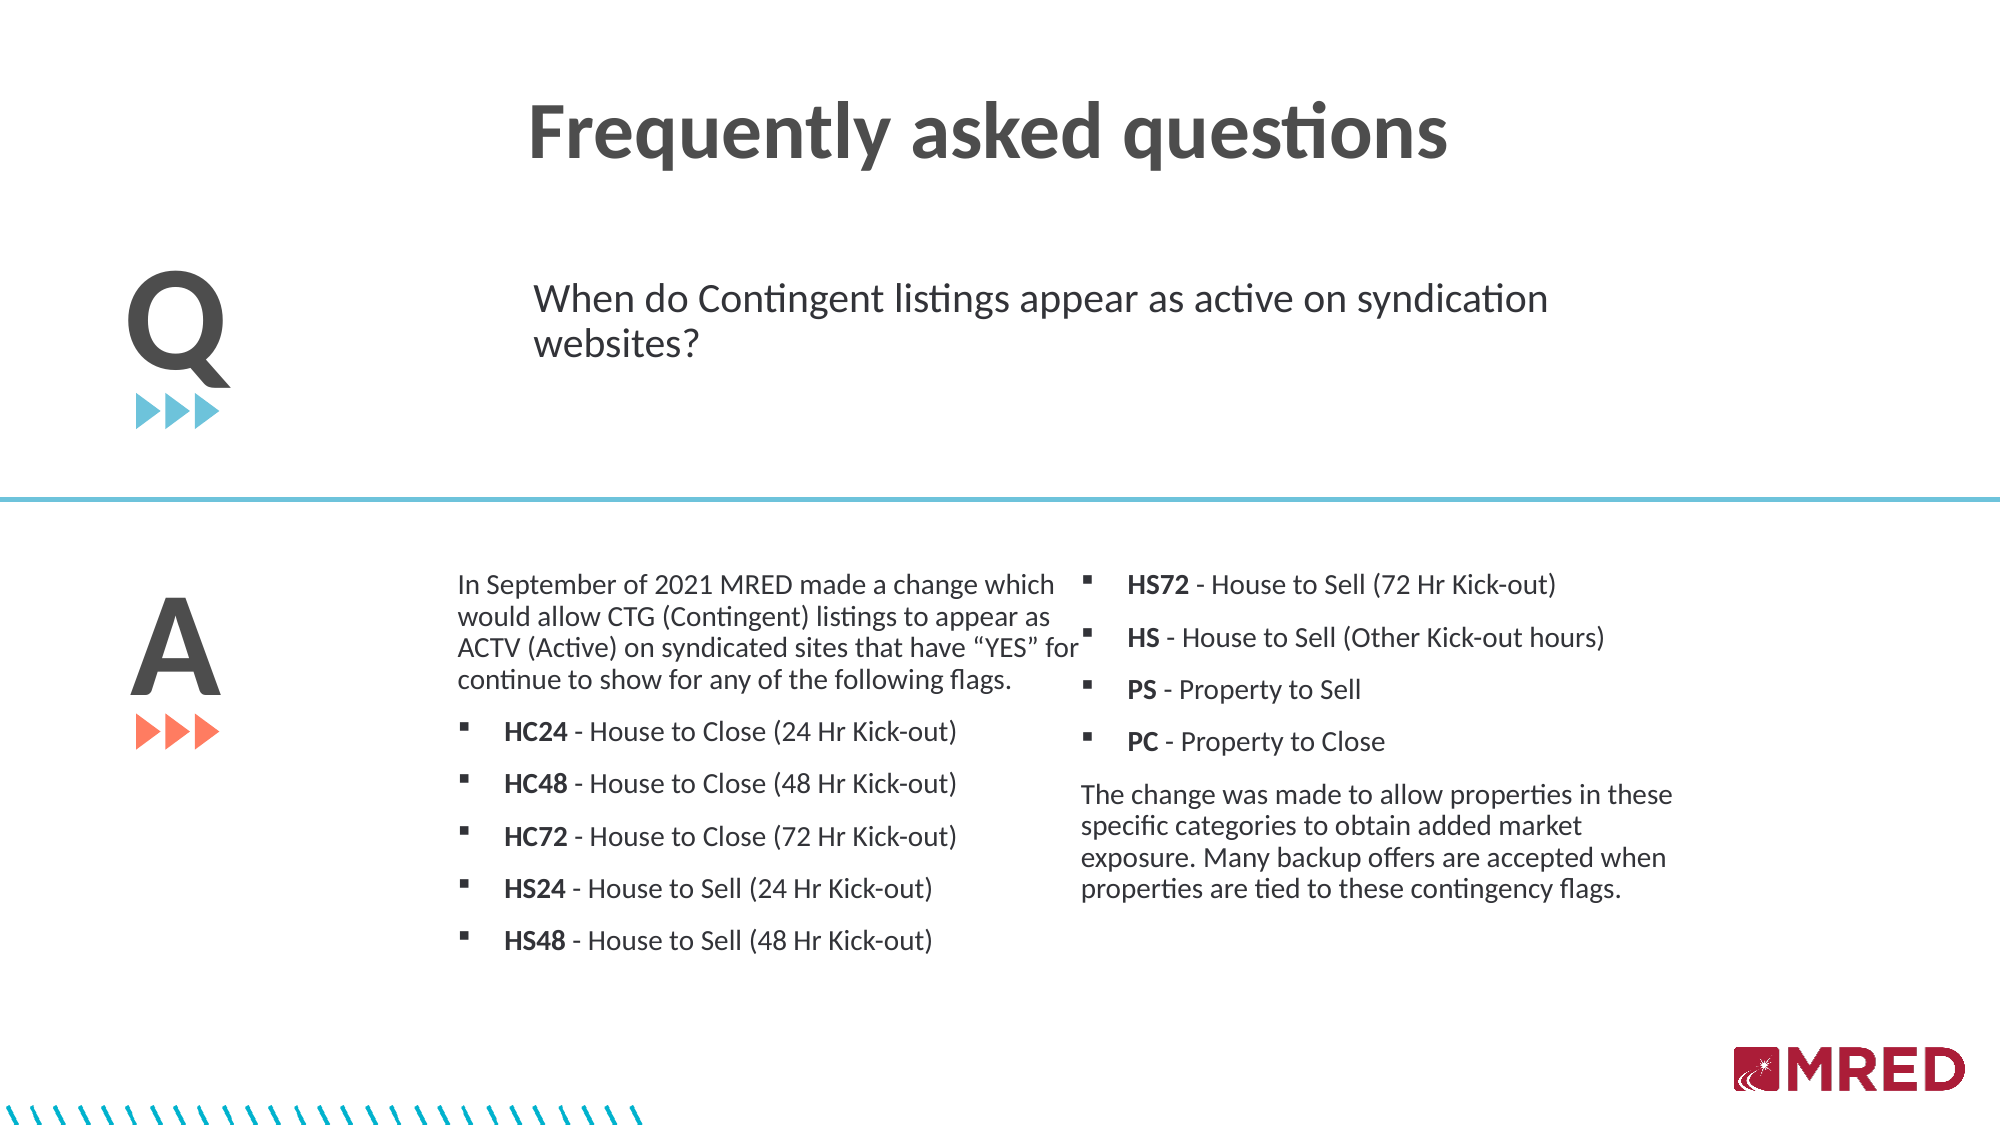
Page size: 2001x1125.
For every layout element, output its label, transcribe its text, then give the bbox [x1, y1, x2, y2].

text_box When do Contingent listings appear as active on syndication websites? [518, 268, 1607, 424]
text_box Q [110, 212, 195, 408]
text_box A [115, 537, 248, 733]
picture [1734, 1047, 1965, 1091]
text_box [135, 392, 220, 430]
picture [0, 1029, 695, 1125]
text_box In September of 2021 MRED made a change which would allow CTG (Contingent) listings to appear as ACTV (Active) on syndicated sites that have “YES” for continue to show for any of the following flags. HC24 - House to Close (24 Hr Kick-out) HC48 - House to Close (48 Hr Kick-out) HC72 - House to Close (72 Hr Kick-out) HS24 - House to Sell (24 Hr Kick-out) HS48 - House to Sell (48 Hr Kick-out) HS72 - House to Sell (72 Hr Kick-out) HS - House to Sell (Other Kick-out hours) PS - Property to Sell PC - Property to Close The change was made to allow properties in these specific categories to obtain added market exposure. Many backup offers are accepted when properties are tied to these contingency flags. [442, 562, 1720, 884]
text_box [135, 713, 220, 750]
list Frequently asked questions [107, 81, 1871, 198]
